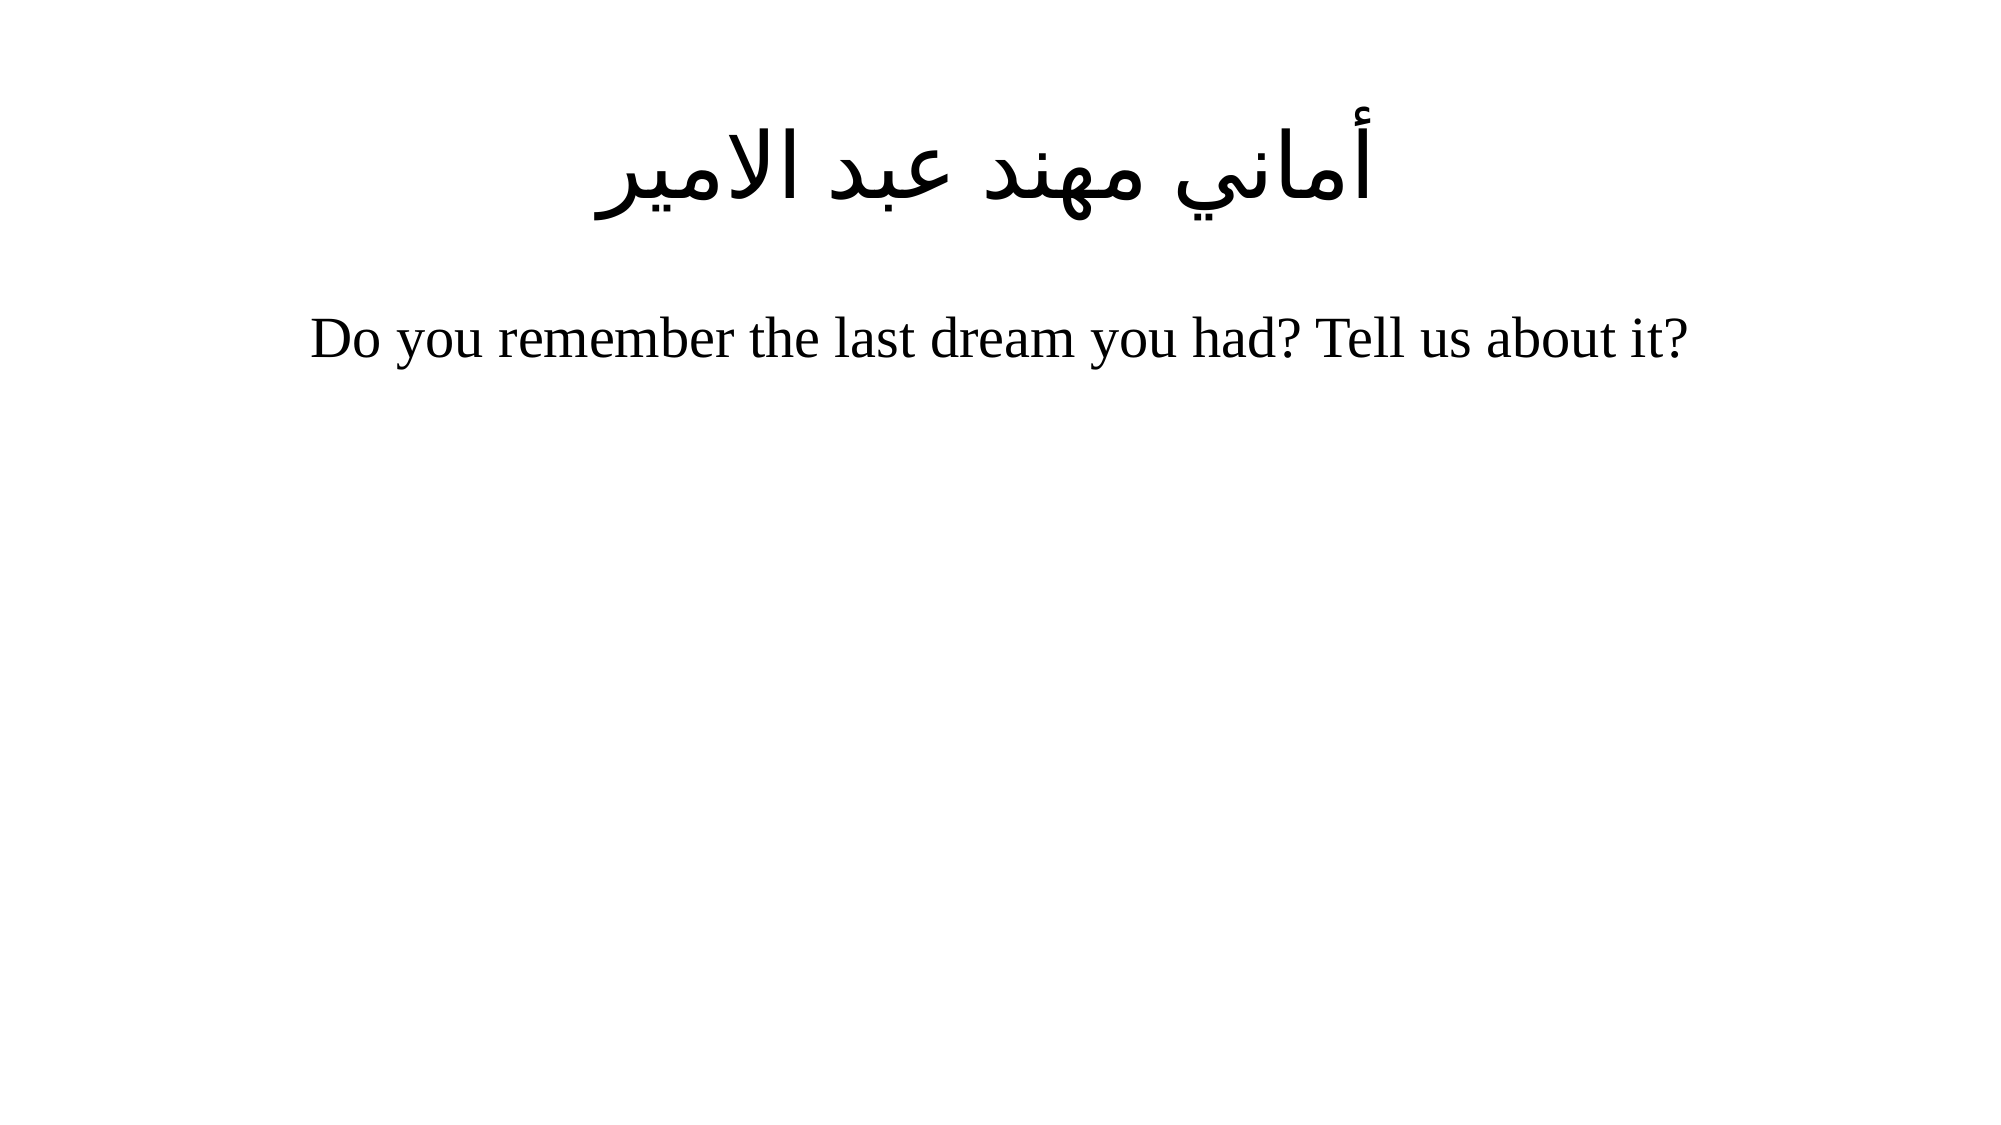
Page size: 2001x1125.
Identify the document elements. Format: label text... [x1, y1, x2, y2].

list Do you remember the last dream you had? Tell us about it? [137, 299, 1863, 1014]
title أماني مهند عبد الامير [137, 59, 1863, 278]
